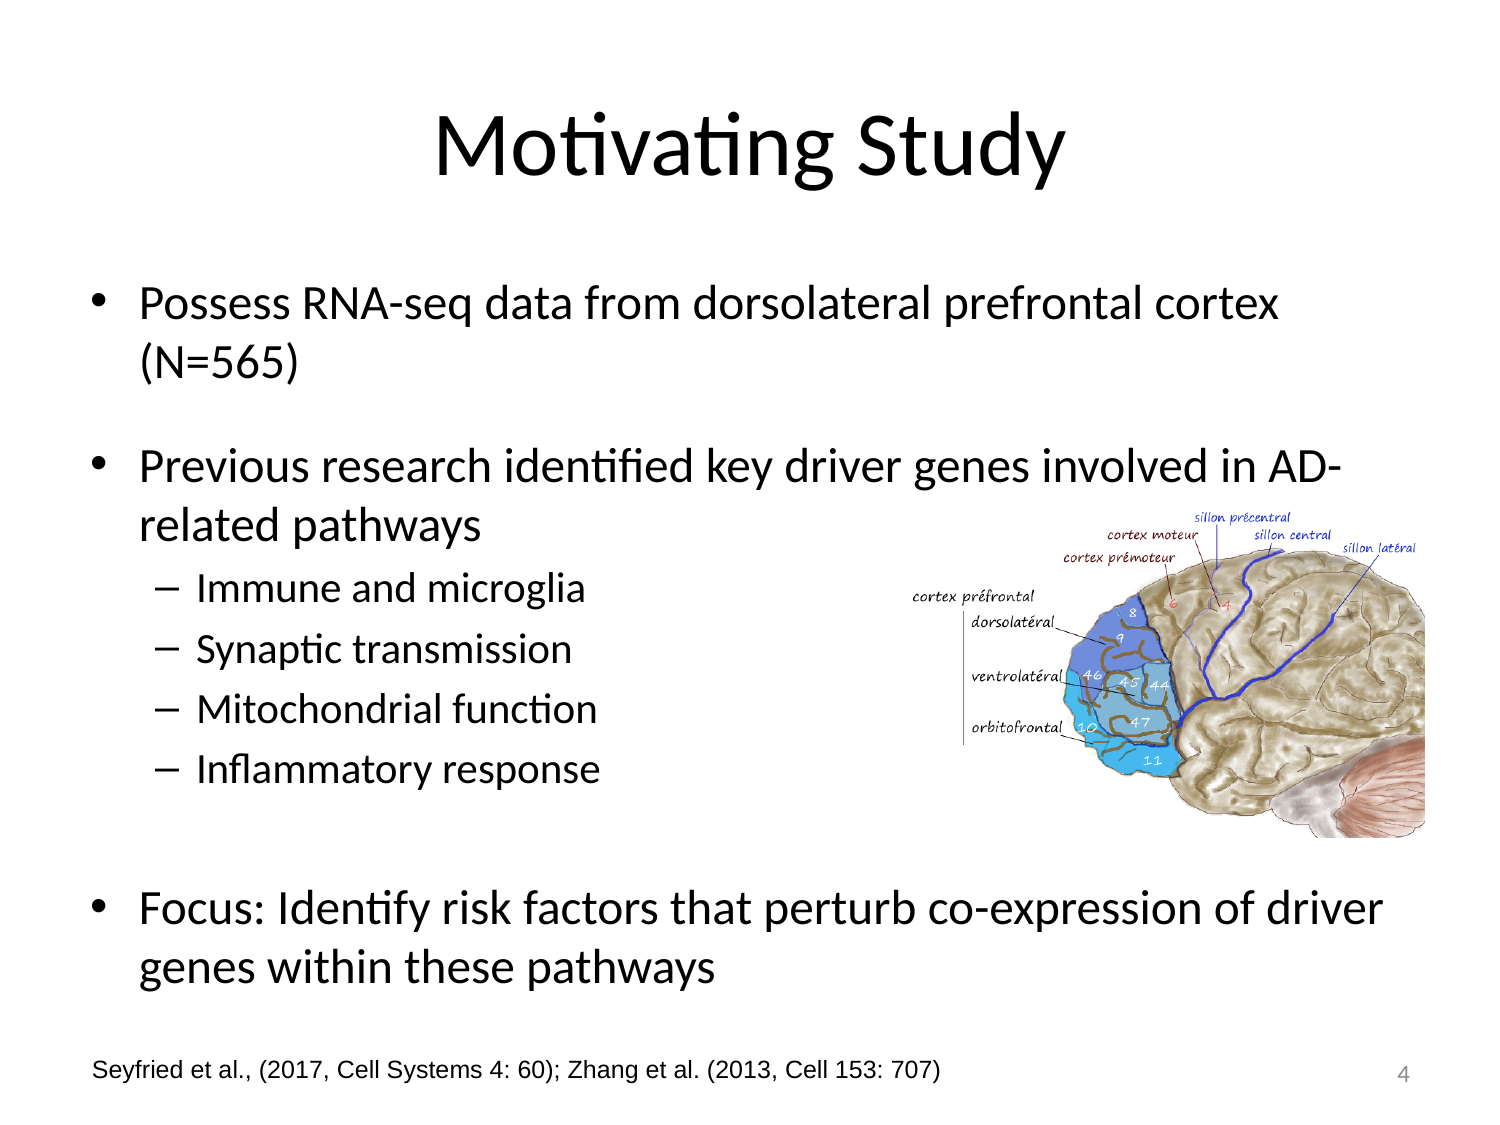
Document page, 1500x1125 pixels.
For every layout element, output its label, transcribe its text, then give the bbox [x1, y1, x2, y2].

slide_number 4 [1074, 1042, 1425, 1103]
text_box Seyfried et al., (2017, Cell Systems 4: 60); Zhang et al. (2013, Cell 153: 707) [77, 1045, 1419, 1091]
list Possess RNA-seq data from dorsolateral prefrontal cortex (N=565) Previous research identified key driver genes involved in AD-related pathways Immune and microglia Synaptic transmission Mitochondrial function Inflammatory response Focus: Identify risk factors that perturb co-expression of driver genes within these pathways [75, 262, 1425, 1005]
title Motivating Study [75, 45, 1425, 233]
picture [909, 505, 1426, 838]
